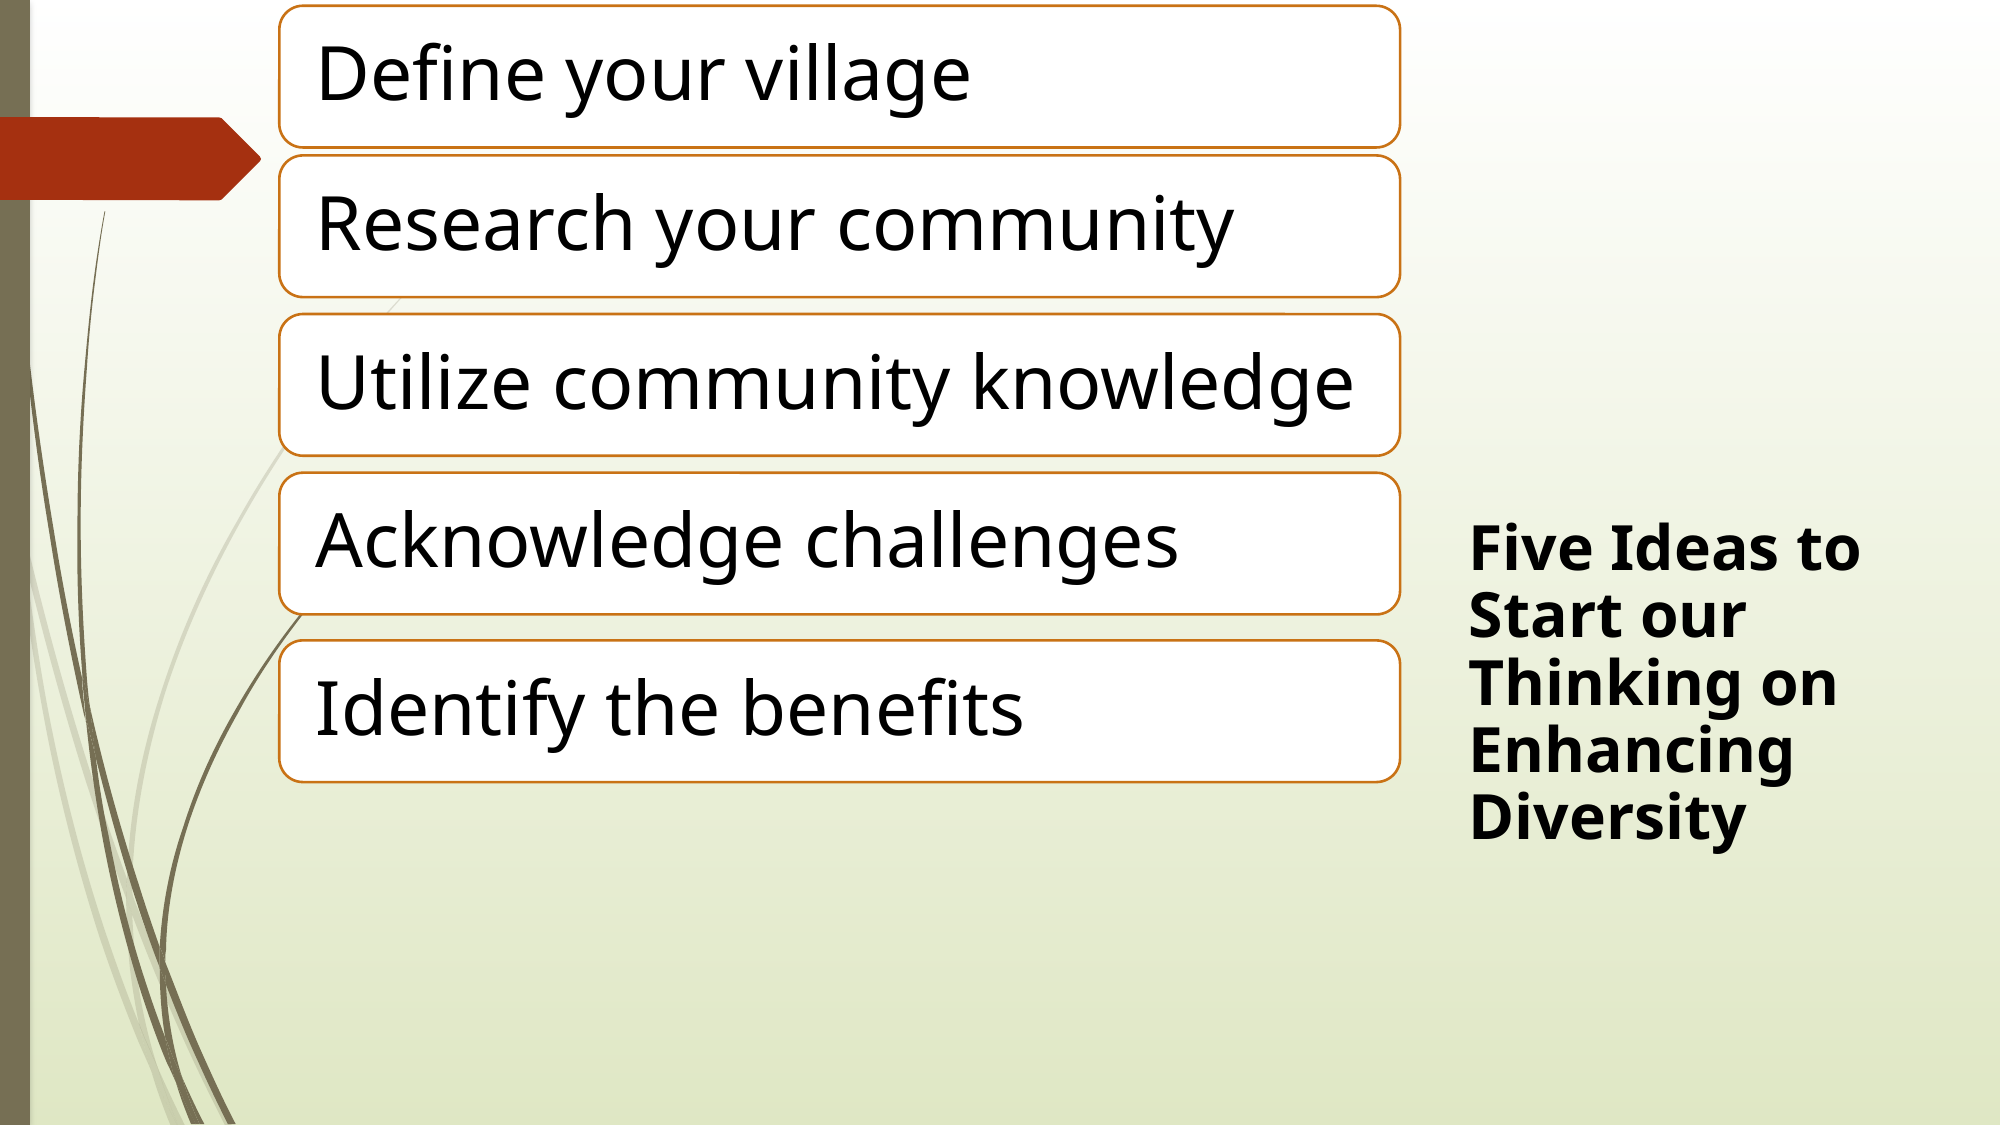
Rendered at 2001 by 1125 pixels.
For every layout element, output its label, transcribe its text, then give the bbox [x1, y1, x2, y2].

title Five Ideas to Start our Thinking on Enhancing Diversity [1453, 508, 1944, 1006]
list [279, 0, 1401, 817]
